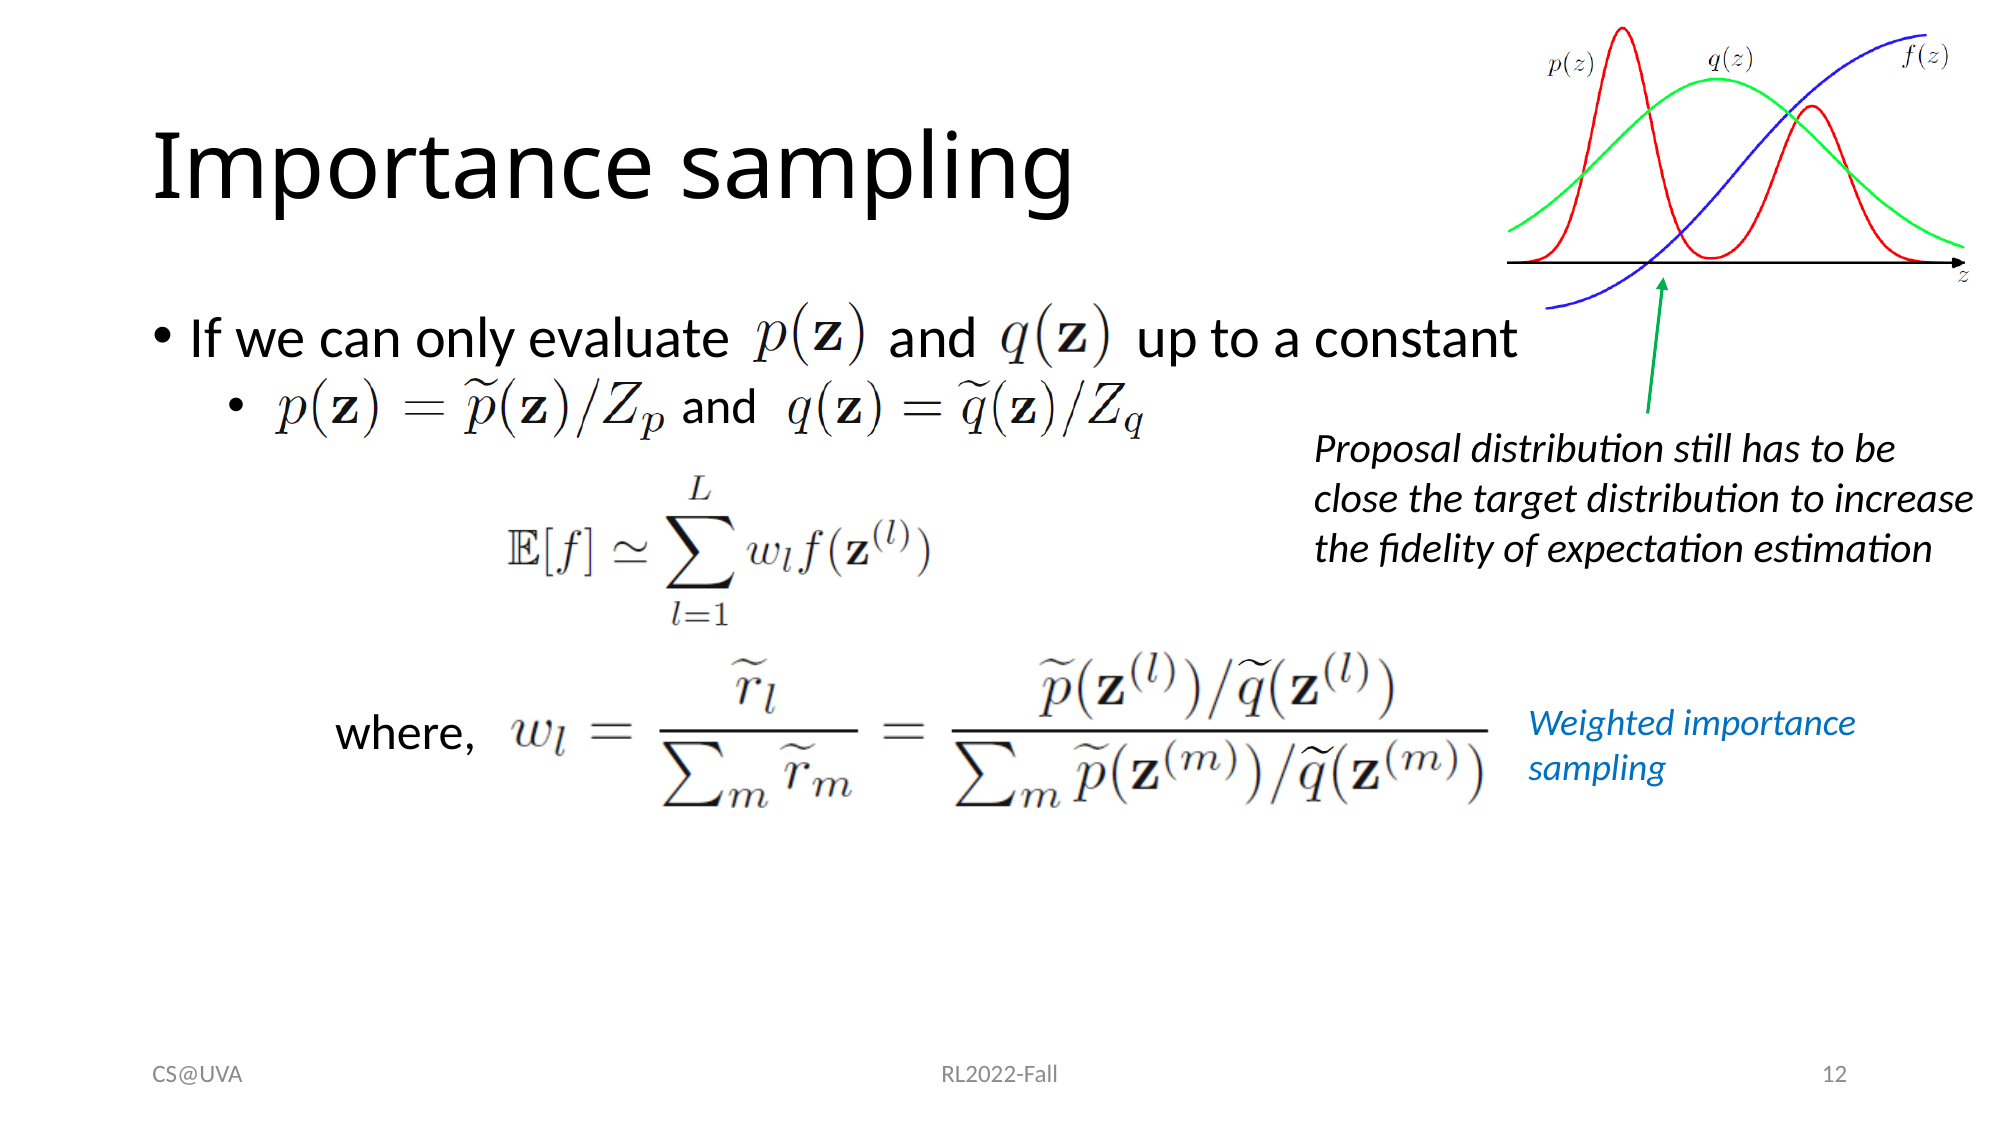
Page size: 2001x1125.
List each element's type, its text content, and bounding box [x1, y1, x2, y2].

picture [781, 374, 1145, 443]
title Importance sampling [137, 59, 1504, 278]
picture [505, 648, 1493, 819]
picture [1504, 24, 1972, 277]
text_box Weighted importance sampling [1513, 690, 1975, 796]
footer RL2022-Fall [662, 1042, 1338, 1103]
picture [271, 374, 668, 443]
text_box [1299, 277, 1997, 581]
slide_number CS@UVA [137, 1042, 588, 1103]
picture [751, 299, 869, 373]
picture [505, 473, 958, 633]
text_box where, [320, 692, 505, 768]
slide_number 12 [1412, 1042, 1863, 1103]
list If we can only evaluate and up to a constant and [137, 299, 1863, 1014]
picture [999, 298, 1111, 372]
